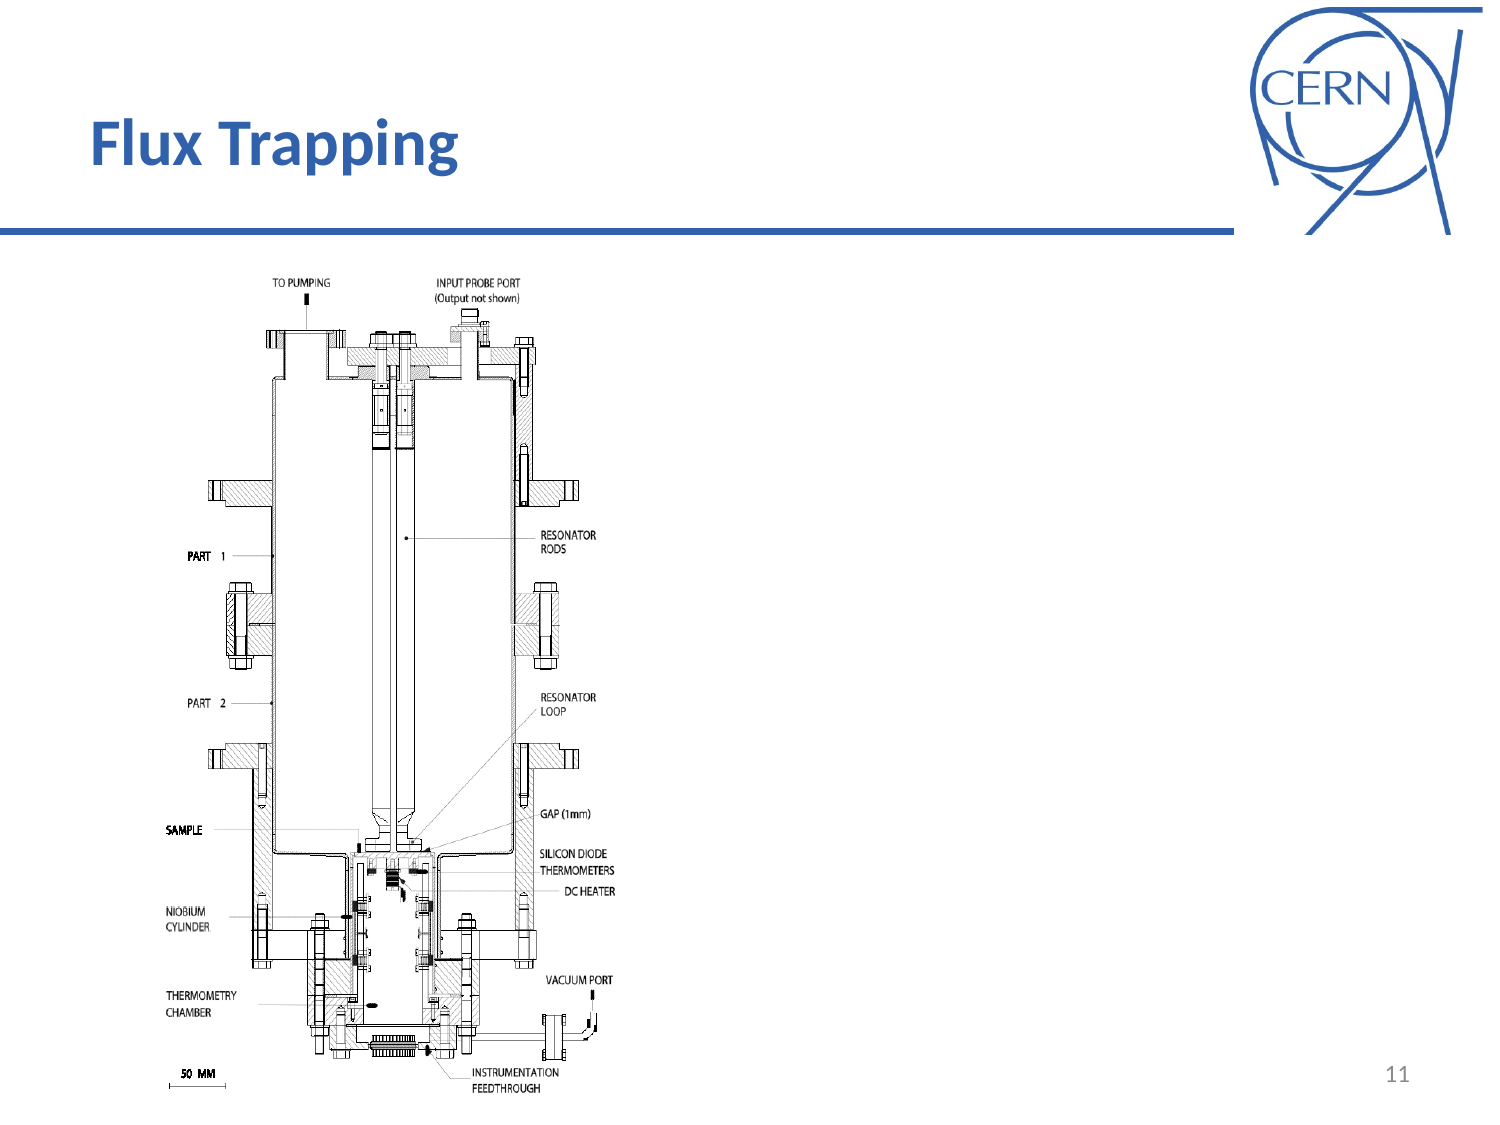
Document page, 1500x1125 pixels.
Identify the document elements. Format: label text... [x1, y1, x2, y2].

picture [1250, 7, 1483, 235]
title Flux Trapping [75, 45, 1235, 233]
slide_number 11 [1074, 1042, 1425, 1103]
picture [147, 266, 628, 1102]
